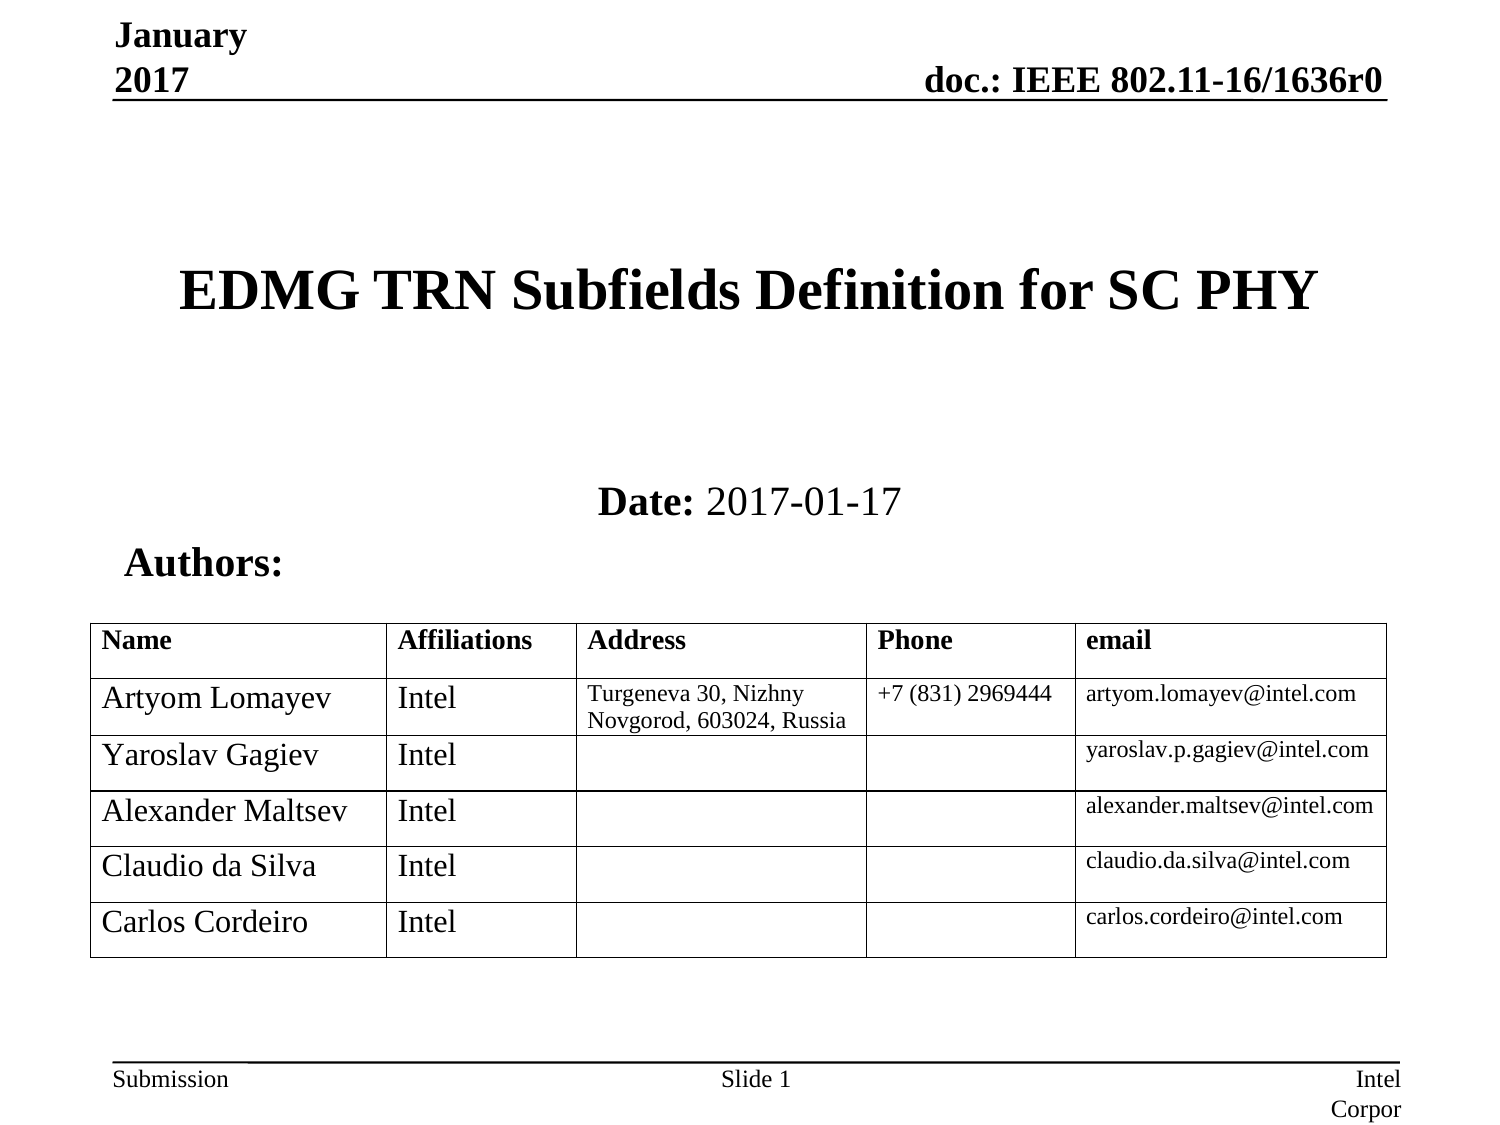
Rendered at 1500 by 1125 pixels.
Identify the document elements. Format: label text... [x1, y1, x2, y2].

list Date: 2017-01-17 [112, 465, 1388, 529]
slide_number Slide 1 [712, 1068, 800, 1093]
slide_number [114, 54, 316, 100]
title EDMG TRN Subfields Definition for SC PHY [112, 198, 1388, 374]
footer Intel Corporation [1325, 1063, 1402, 1093]
text_box Authors: [108, 527, 347, 590]
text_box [75, 622, 1399, 1060]
